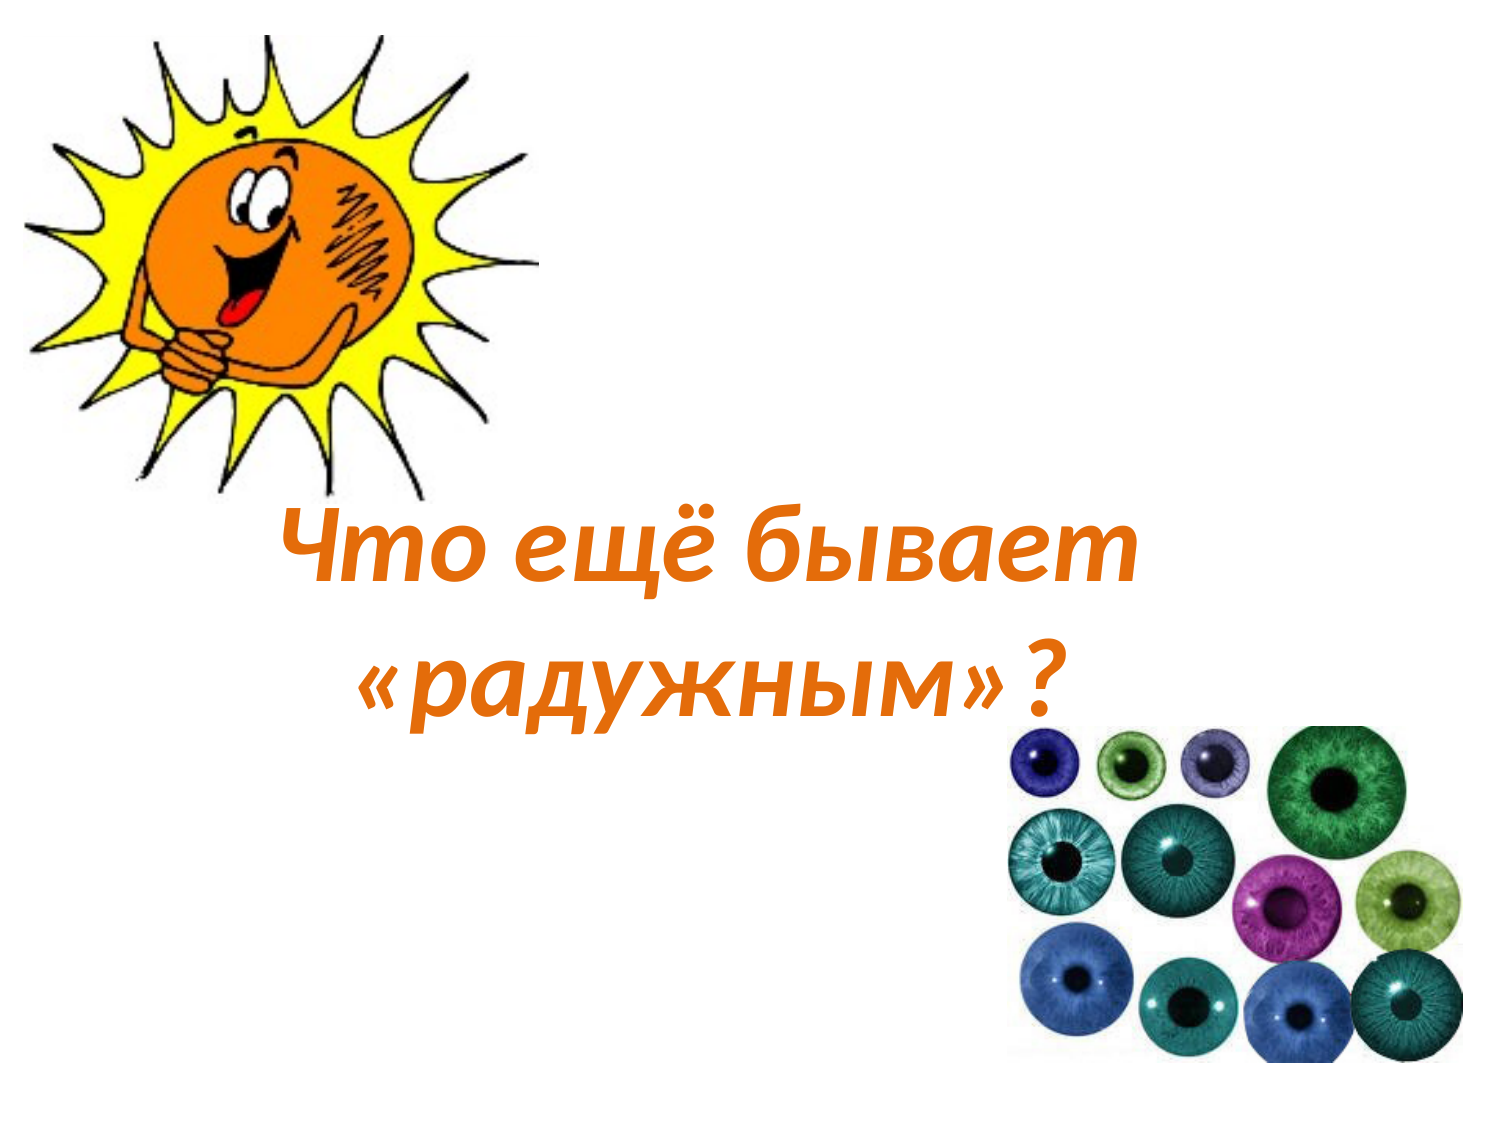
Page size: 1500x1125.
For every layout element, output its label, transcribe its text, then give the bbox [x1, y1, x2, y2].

picture [1007, 726, 1463, 1063]
picture [23, 34, 540, 505]
title Что ещё бывает «радужным»? [0, 433, 1418, 774]
